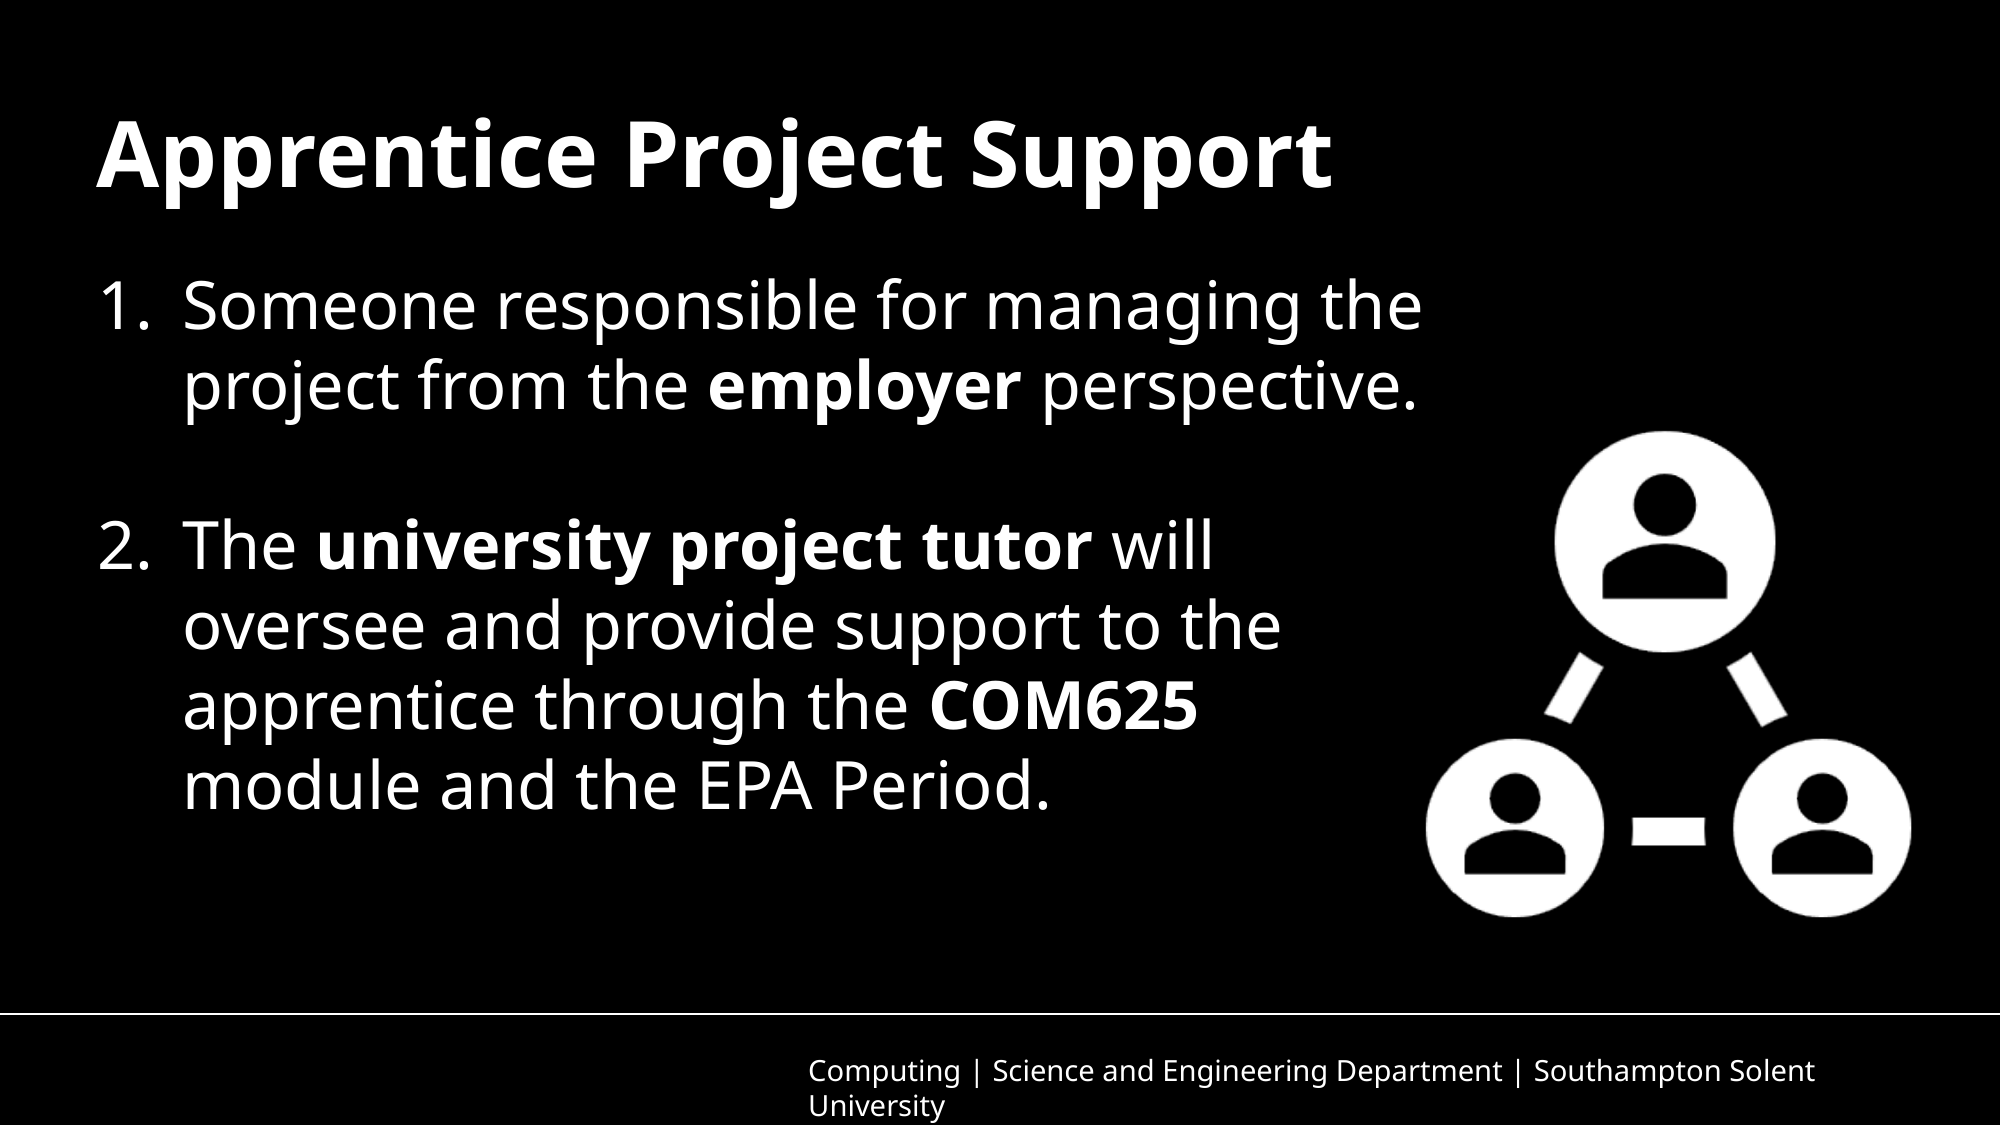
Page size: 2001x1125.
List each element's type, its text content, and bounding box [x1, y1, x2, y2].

picture [1326, 331, 2000, 1018]
text_box Someone responsible for managing the project from the employer perspective. The university project tutor will oversee and provide support to the apprentice through the COM625 module and the EPA Period. [82, 255, 1458, 830]
text_box Apprentice Project Support [96, 96, 1458, 212]
